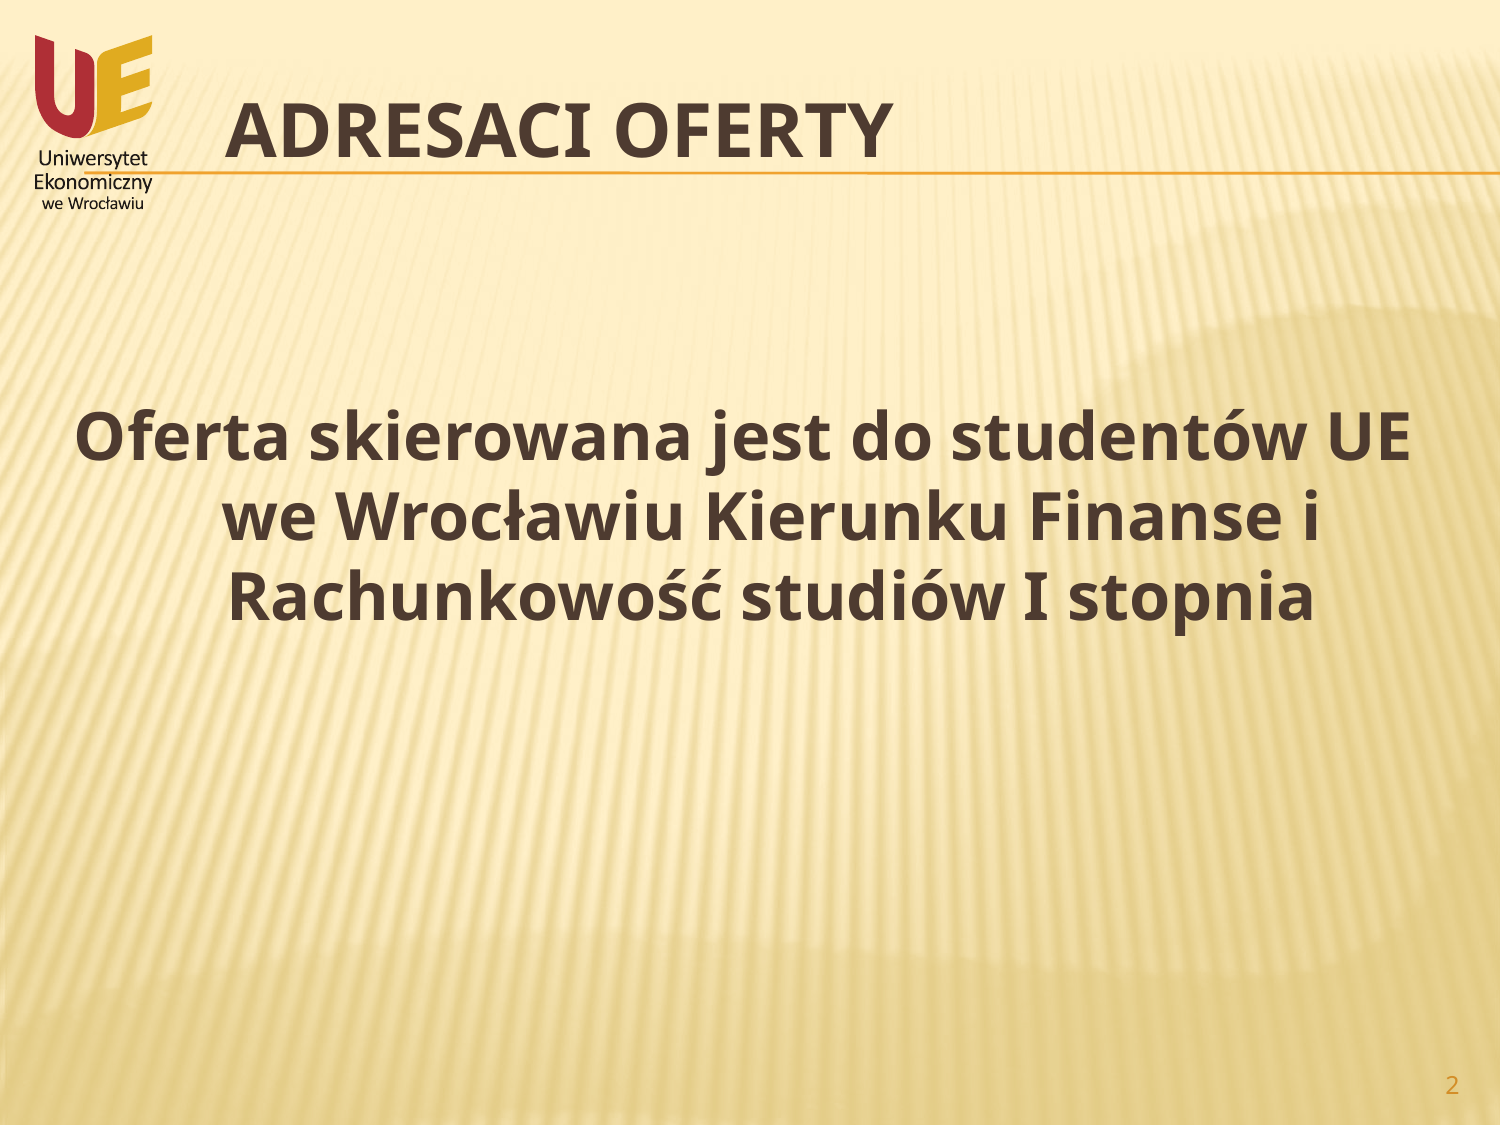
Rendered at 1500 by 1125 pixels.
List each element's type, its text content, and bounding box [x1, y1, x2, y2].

title Adresaci oferty [210, 58, 1464, 197]
slide_number 2 [1350, 1061, 1475, 1103]
list Oferta skierowana jest do studentów UE we Wrocławiu Kierunku Finanse i Rachunkowość studiów I stopnia [46, 386, 1442, 762]
